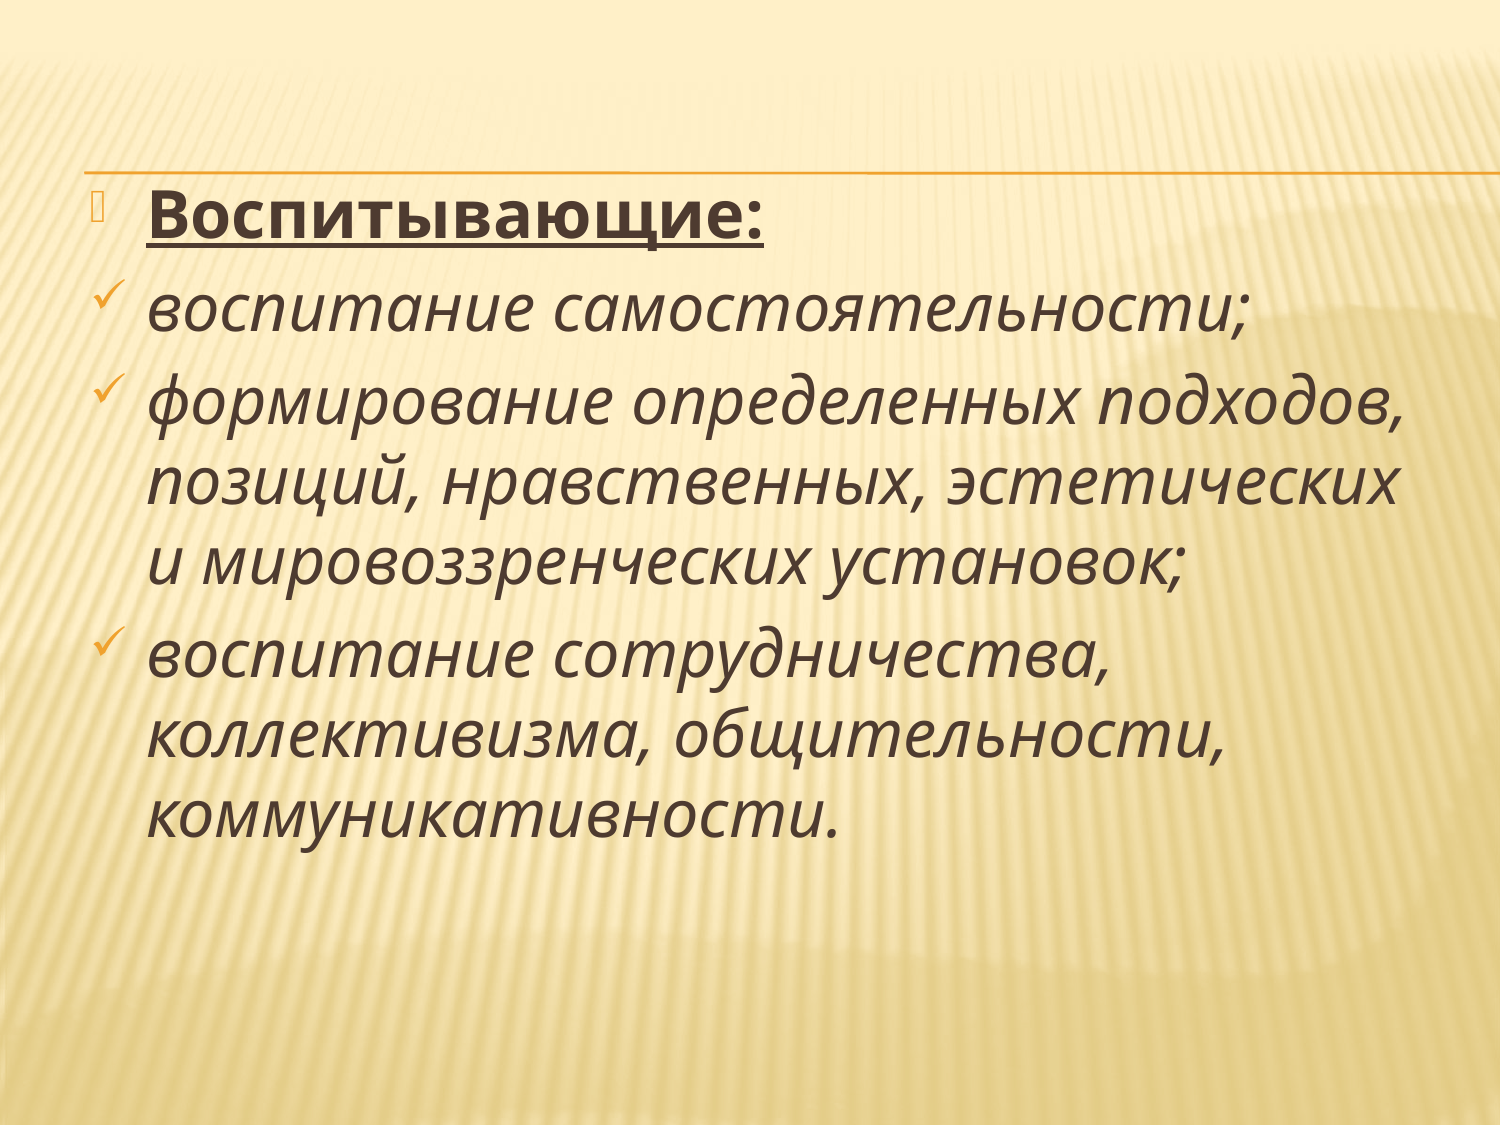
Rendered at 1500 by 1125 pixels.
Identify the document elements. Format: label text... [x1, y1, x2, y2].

list Воспитывающие: воспитание самостоятельности; формирование определенных подходов, позиций, нравственных, эстетических и мировоззренческих установок; воспитание сотрудничества, коллективизма, общительности, коммуникативности. [75, 164, 1425, 1038]
